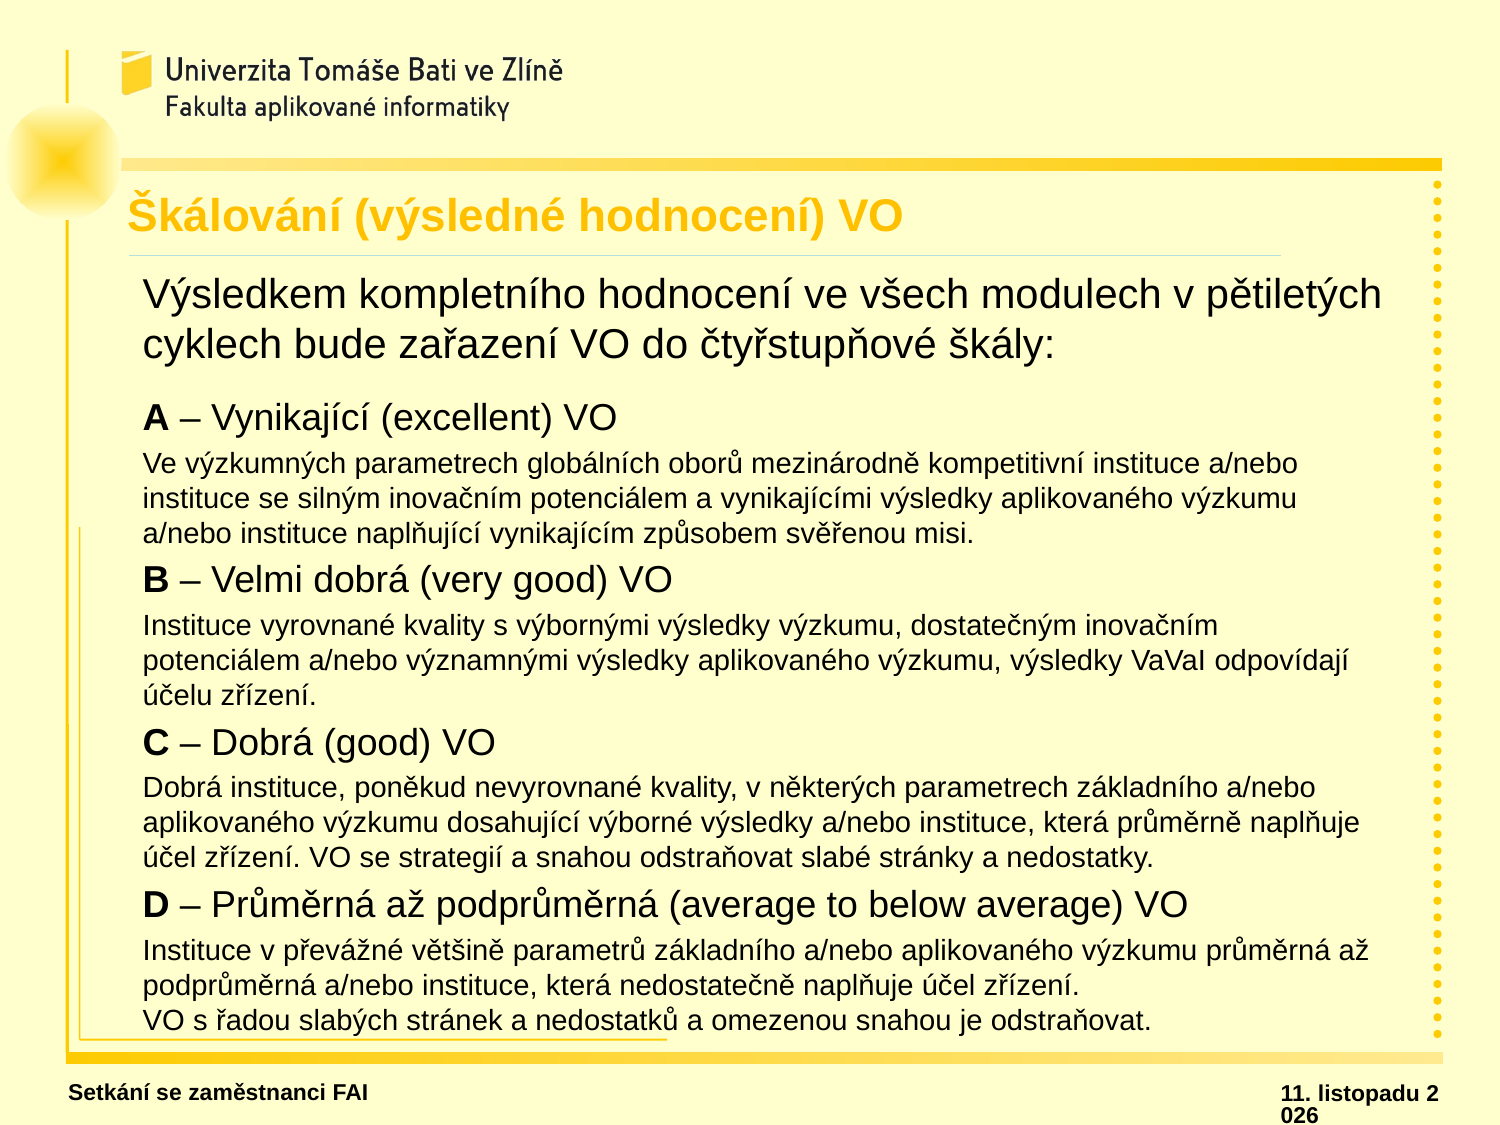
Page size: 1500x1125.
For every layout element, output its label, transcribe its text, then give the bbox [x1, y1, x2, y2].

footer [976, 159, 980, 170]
footer Setkání se zaměstnanci FAI [52, 1070, 727, 1107]
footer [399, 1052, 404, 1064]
slide_number 26. ledna 2020 [1265, 1070, 1455, 1107]
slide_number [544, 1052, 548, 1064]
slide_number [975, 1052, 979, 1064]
text_box Škálování (výsledné hodnocení) VO [113, 172, 1400, 327]
picture [61, 7, 621, 168]
text_box Výsledkem kompletního hodnocení ve všech modulech v pětiletých cyklech bude zařazení VO do čtyřstupňové škály: A – Vynikající (excellent) VO Ve výzkumných parametrech globálních oborů mezinárodně kompetitivní instituce a/nebo instituce se silným inovačním potenciálem a vynikajícími výsledky aplikovaného výzkumu a/nebo instituce naplňující vynikajícím způsobem svěřenou misi. B – Velmi dobrá (very good) VO Instituce vyrovnané kvality s výbornými výsledky výzkumu, dostatečným inovačním potenciálem a/nebo významnými výsledky aplikovaného výzkumu, výsledky VaVaI odpovídají účelu zřízení. C – Dobrá (good) VO Dobrá instituce, poněkud nevyrovnané kvality, v některých parametrech základního a/nebo aplikovaného výzkumu dosahující výborné výsledky a/nebo instituce, která průměrně naplňuje účel zřízení. VO se strategií a snahou odstraňovat slabé stránky a nedostatky. D – Průměrná až podprůměrná (average to below average) VO Instituce v převážné většině parametrů základního a/nebo aplikovaného výzkumu průměrná až podprůměrná a/nebo instituce, která nedostatečně naplňuje účel zřízení. VO s řadou slabých stránek a nedostatků a omezenou snahou je odstraňovat. [127, 259, 1400, 1044]
